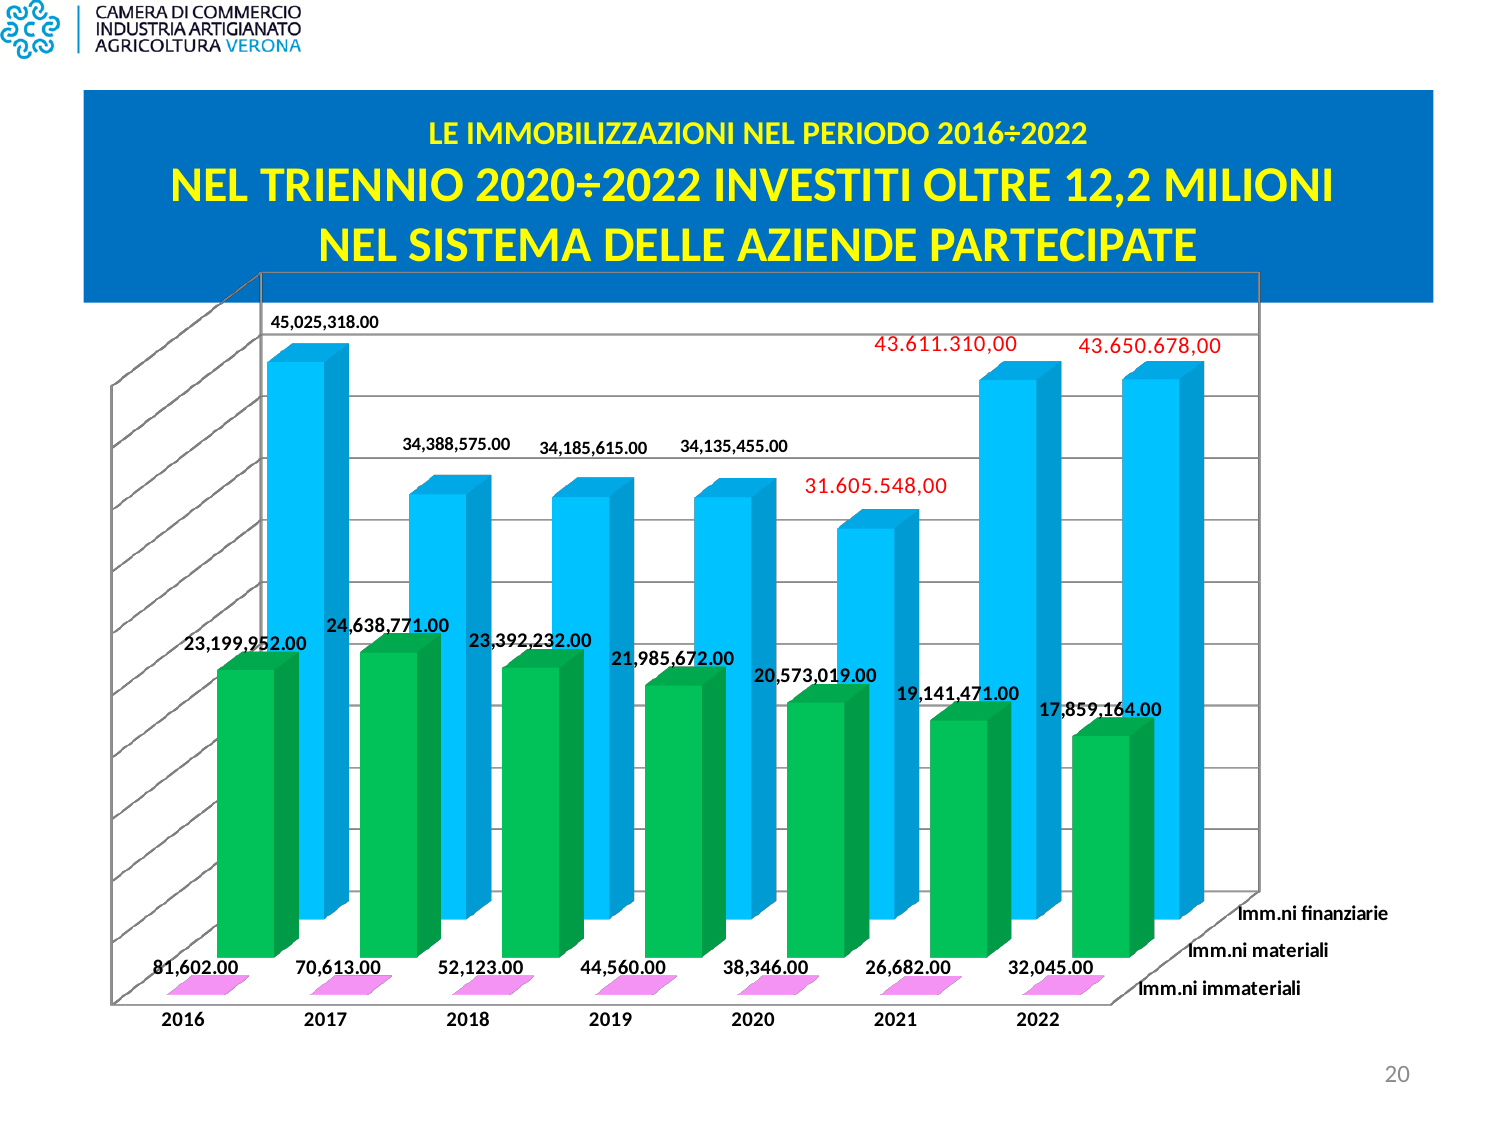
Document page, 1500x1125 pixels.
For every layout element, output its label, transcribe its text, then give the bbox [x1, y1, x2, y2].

picture [17, 42, 28, 55]
chart [74, 255, 1426, 1047]
title LE IMMOBILIZZAZIONI NEL PERIODO 2016÷2022 NEL TRIENNIO 2020÷2022 INVESTITI OLTRE 12,2 MILIONI NEL SISTEMA DELLE AZIENDE PARTECIPATE [83, 90, 1434, 303]
picture [0, 0, 301, 60]
slide_number 20 [1074, 1053, 1425, 1103]
